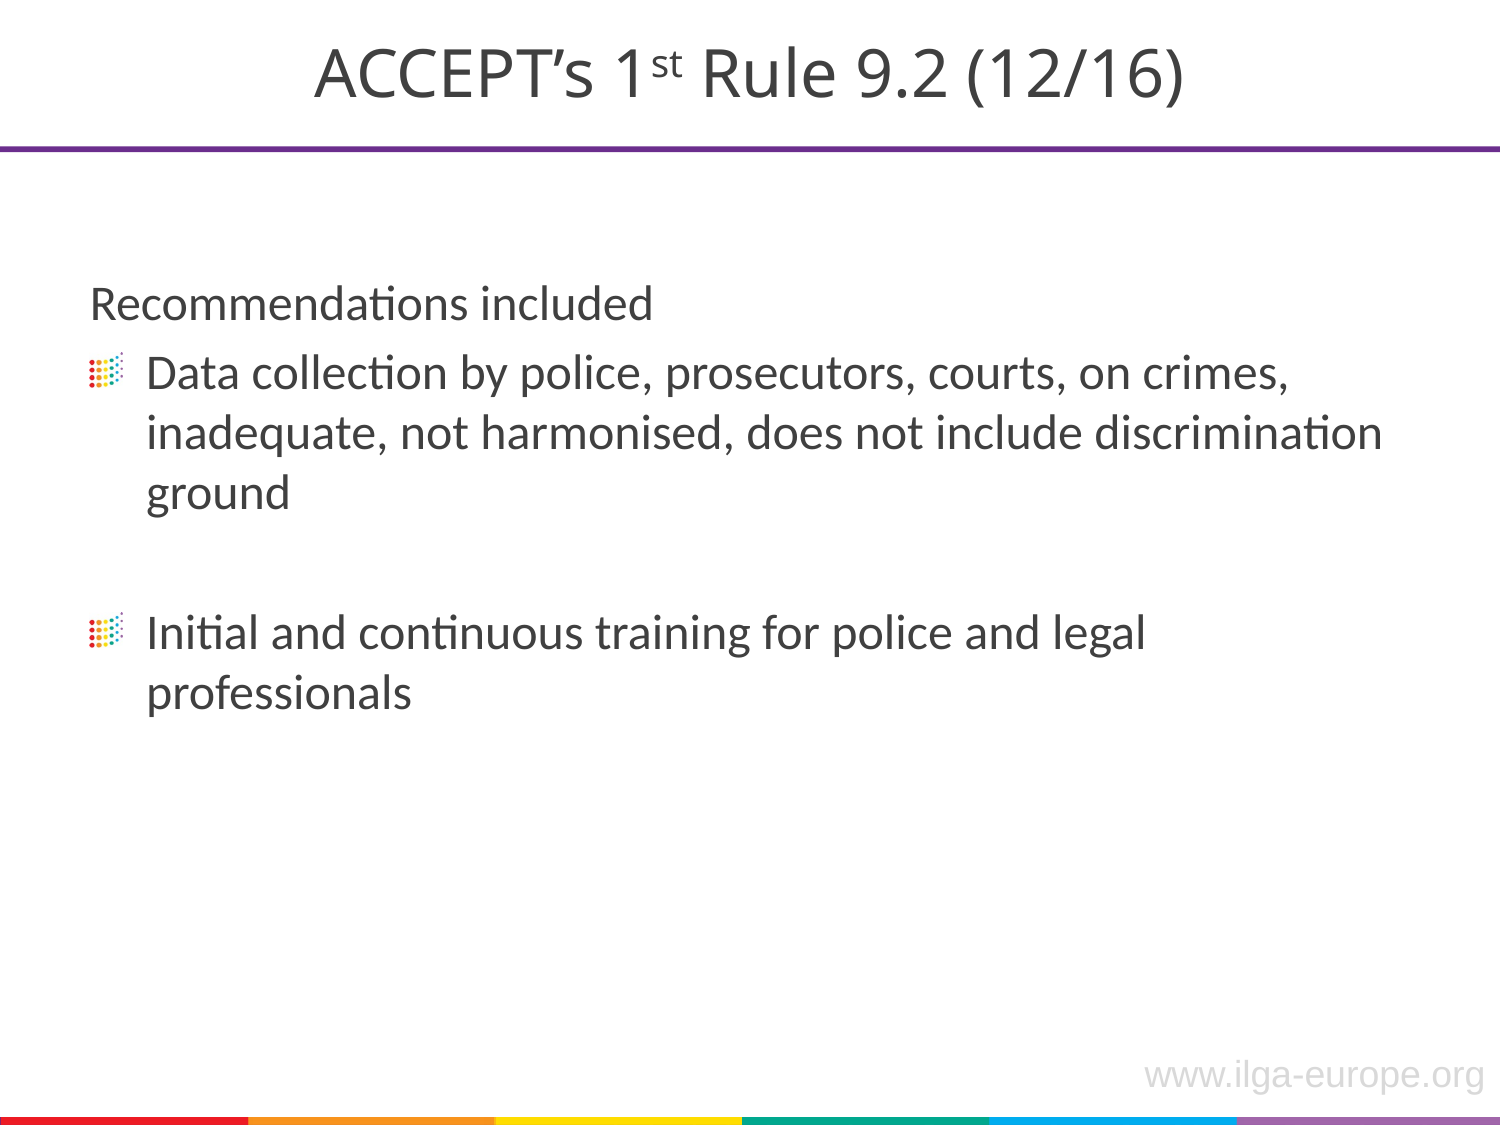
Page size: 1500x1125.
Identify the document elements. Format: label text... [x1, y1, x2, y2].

picture [89, 352, 123, 388]
picture [0, 1117, 988, 1125]
picture [89, 612, 123, 648]
title ACCEPT’s 1st Rule 9.2 (12/16) [23, 23, 1477, 131]
list Recommendations included Data collection by police, prosecutors, courts, on crimes, inadequate, not harmonised, does not include discrimination ground Initial and continuous training for police and legal professionals [75, 262, 1425, 1005]
picture [1237, 1117, 1500, 1125]
